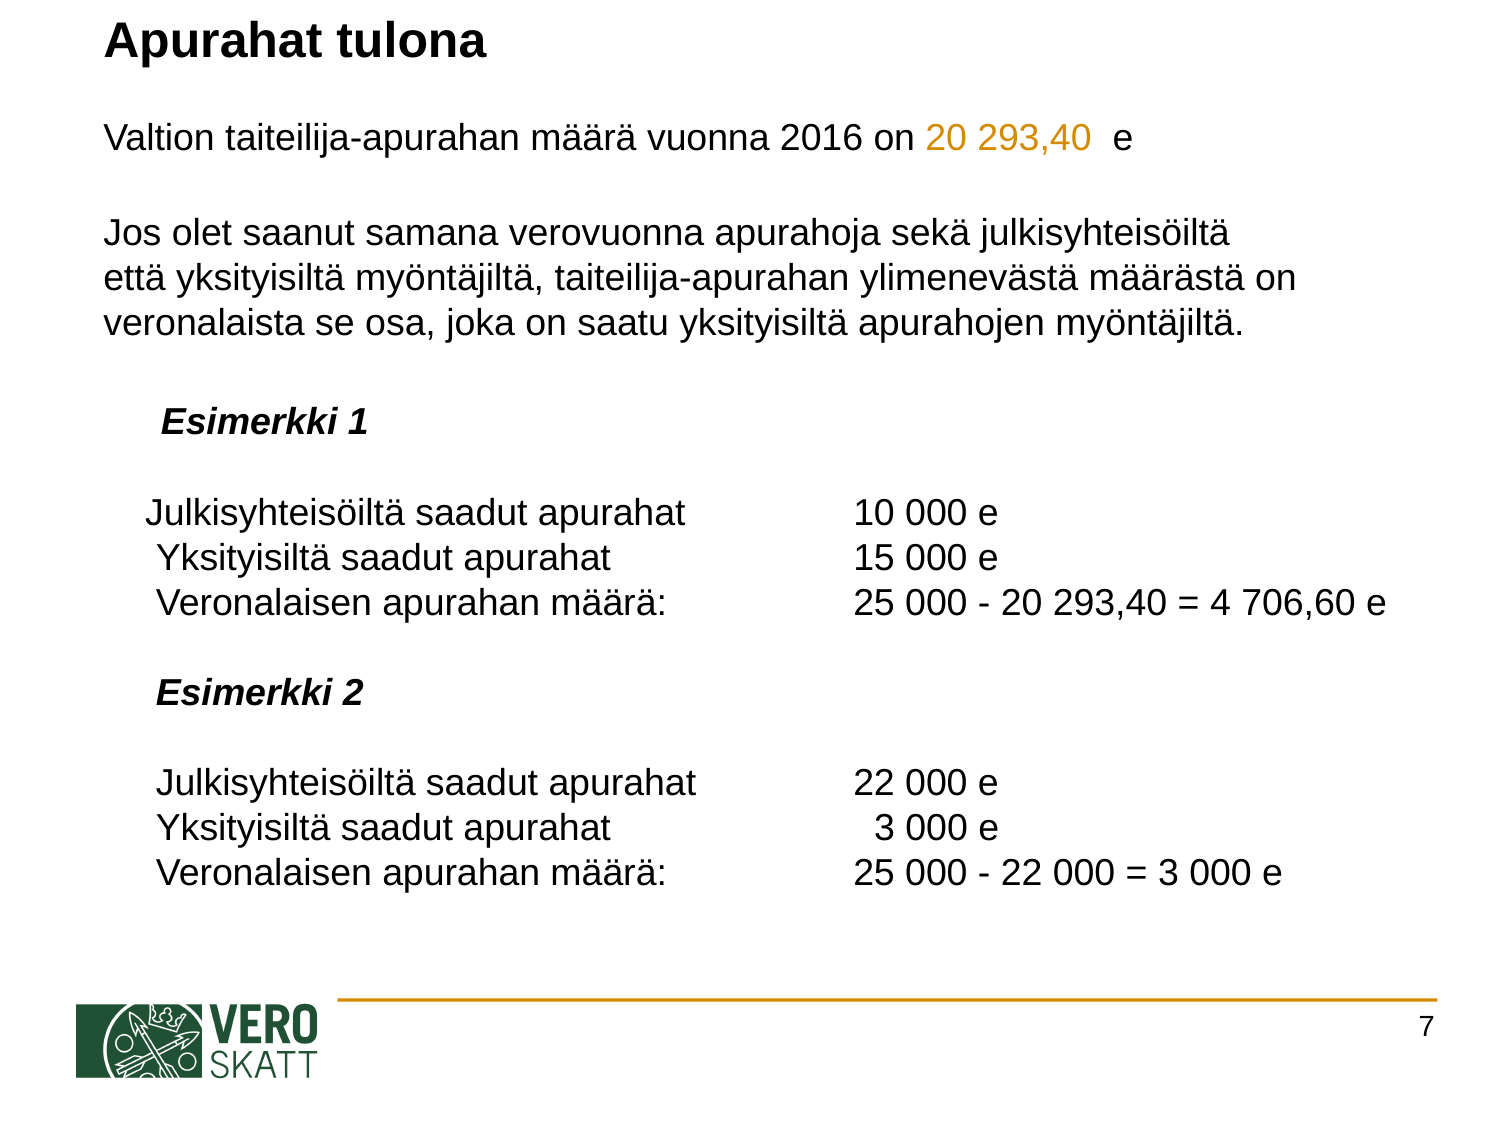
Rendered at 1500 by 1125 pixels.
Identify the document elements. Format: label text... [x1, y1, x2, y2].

text_box Apurahat tulona Valtion taiteilija-apurahan määrä vuonna 2016 on 20 293,40 e Jos olet saanut samana verovuonna apurahoja sekä julkisyhteisöiltä että yksityisiltä myöntäjiltä, taiteilija-apurahan ylimenevästä määrästä on veronalaista se osa, joka on saatu yksityisiltä apurahojen myöntäjiltä. Esimerkki 1 Julkisyhteisöiltä saadut apurahat 10 000 e Yksityisiltä saadut apurahat 15 000 e Veronalaisen apurahan määrä: 25 000 - 20 293,40 = 4 706,60 e Esimerkki 2 Julkisyhteisöiltä saadut apurahat 22 000 e Yksityisiltä saadut apurahat 3 000 e Veronalaisen apurahan määrä: 25 000 - 22 000 = 3 000 e [88, 0, 1412, 946]
picture [75, 1003, 318, 1079]
slide_number 7 [1137, 999, 1451, 1076]
